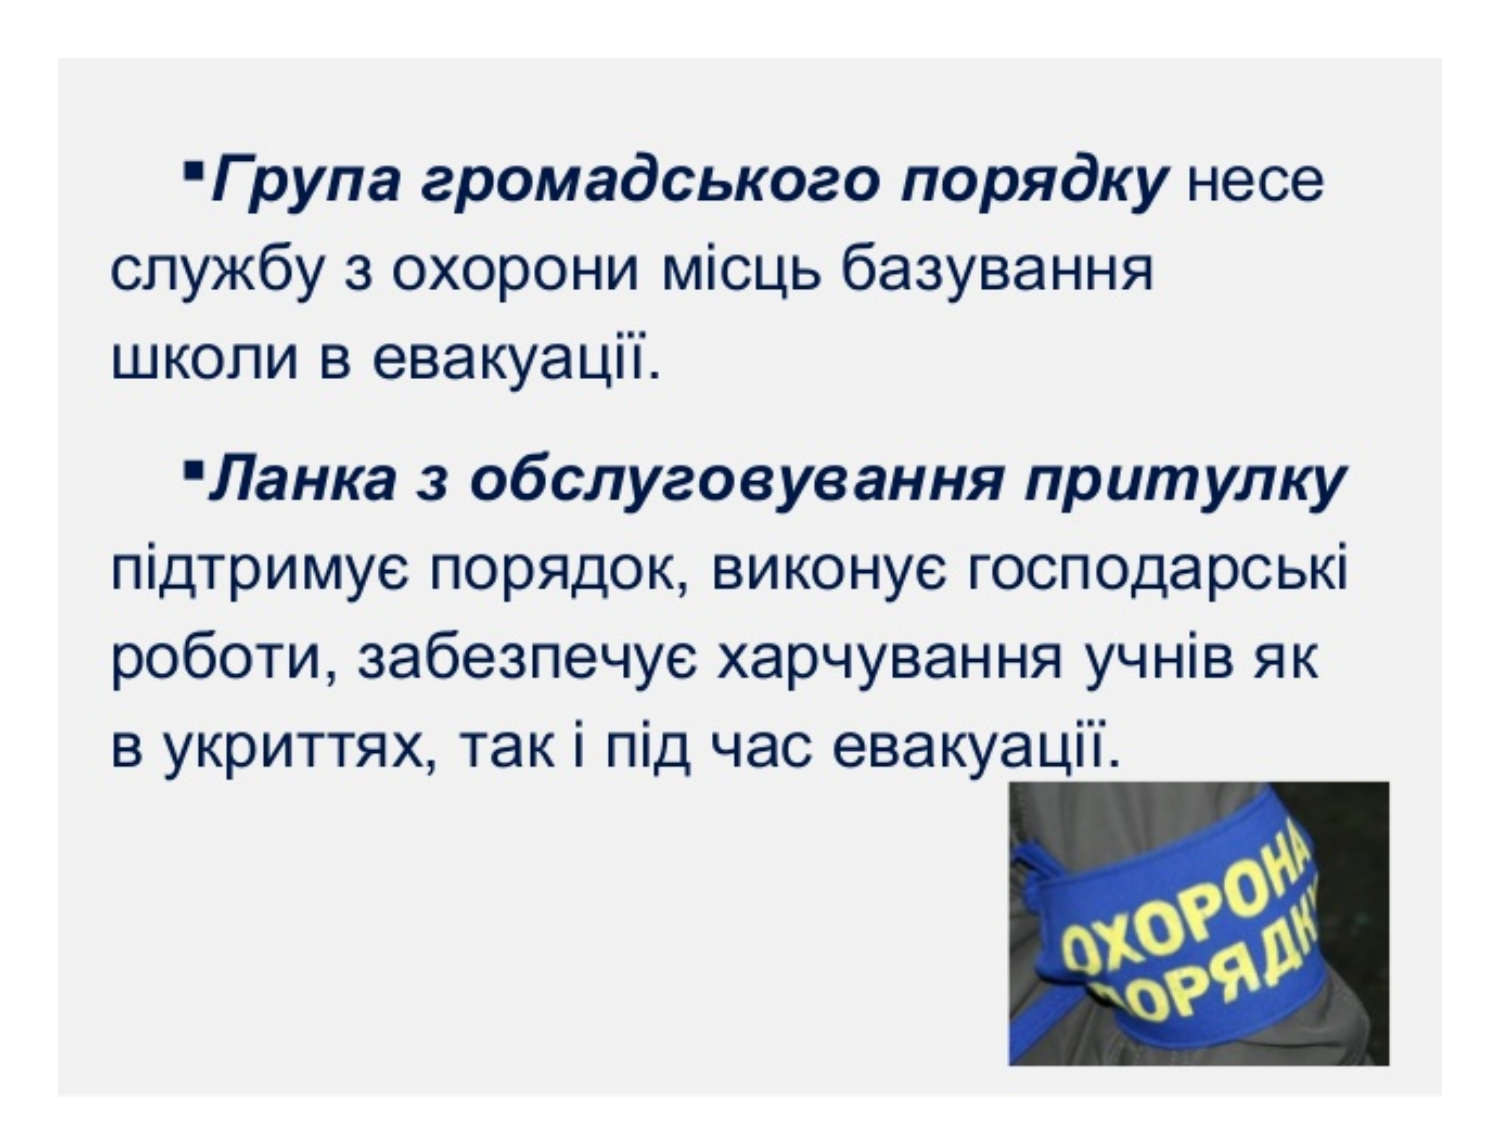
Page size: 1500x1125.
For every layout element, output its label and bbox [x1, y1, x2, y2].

picture [58, 58, 1442, 1097]
